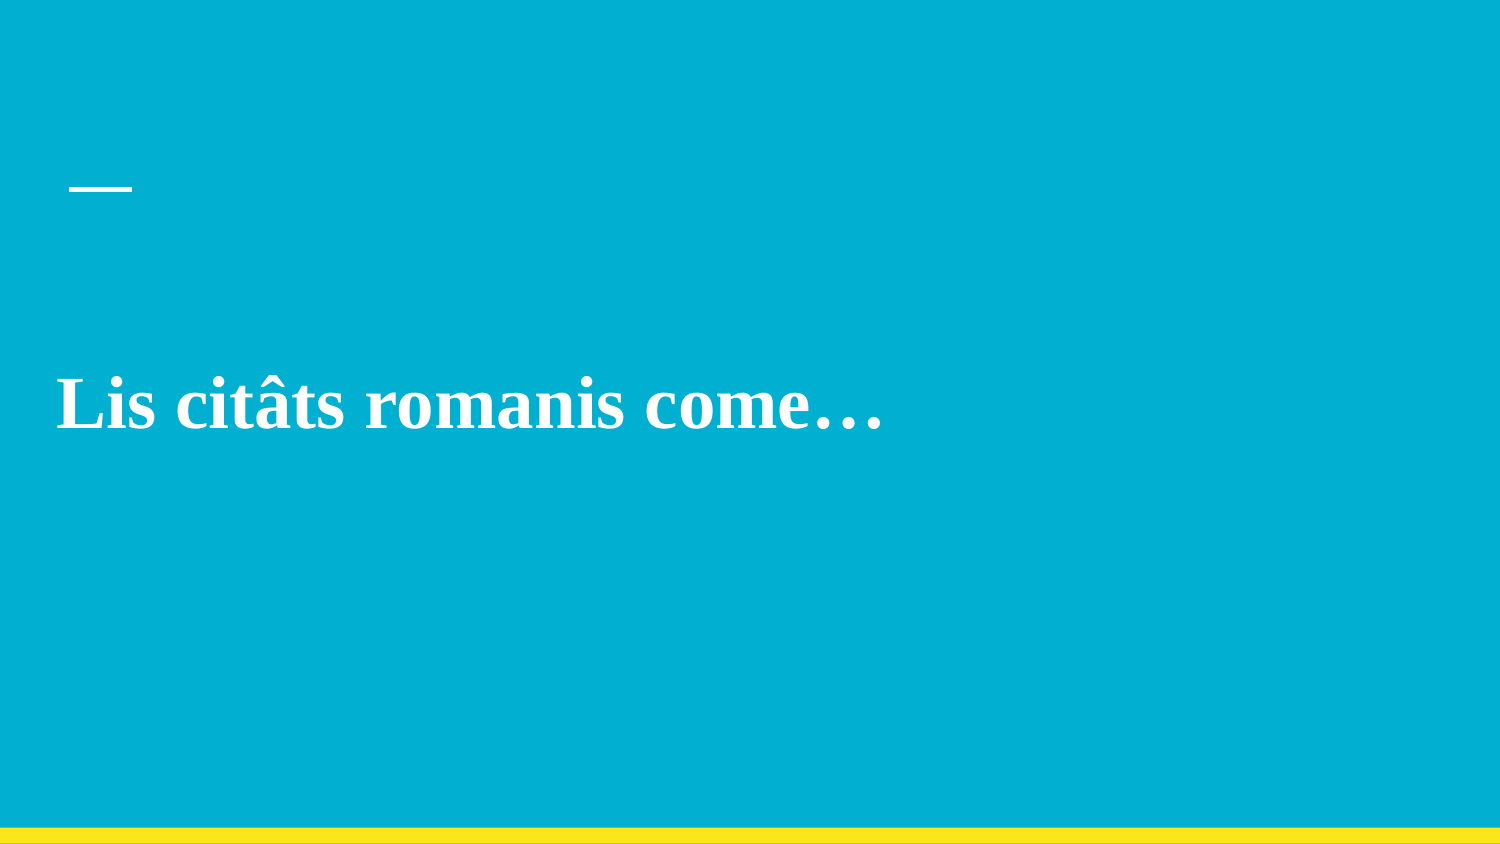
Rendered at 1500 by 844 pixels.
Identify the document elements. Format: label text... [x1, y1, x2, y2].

title Lis citâts romanis come… [41, 338, 1440, 444]
